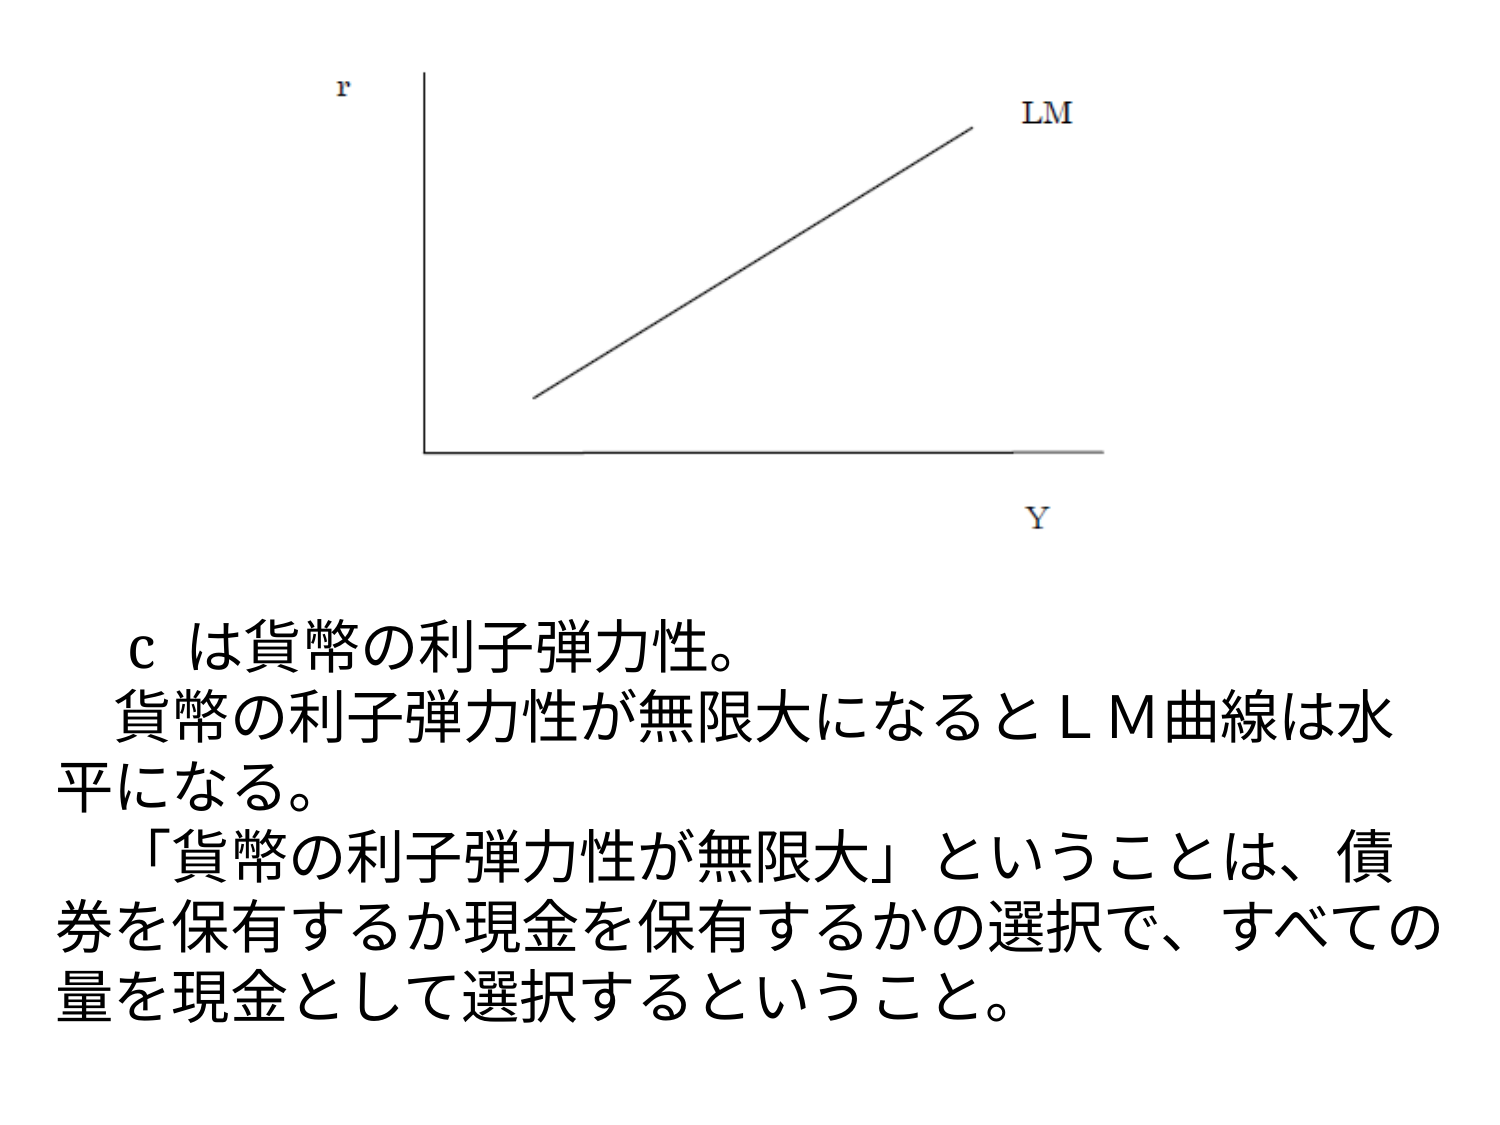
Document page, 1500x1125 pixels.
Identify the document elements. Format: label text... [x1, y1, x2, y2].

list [129, 30, 1500, 563]
text_box c は貨幣の利子弾力性。 貨幣の利子弾力性が無限大になるとＬＭ曲線は水平になる。 「貨幣の利子弾力性が無限大」ということは、債券を保有するか現金を保有するかの選択で、すべての量を現金として選択するということ。 [40, 603, 1464, 1038]
